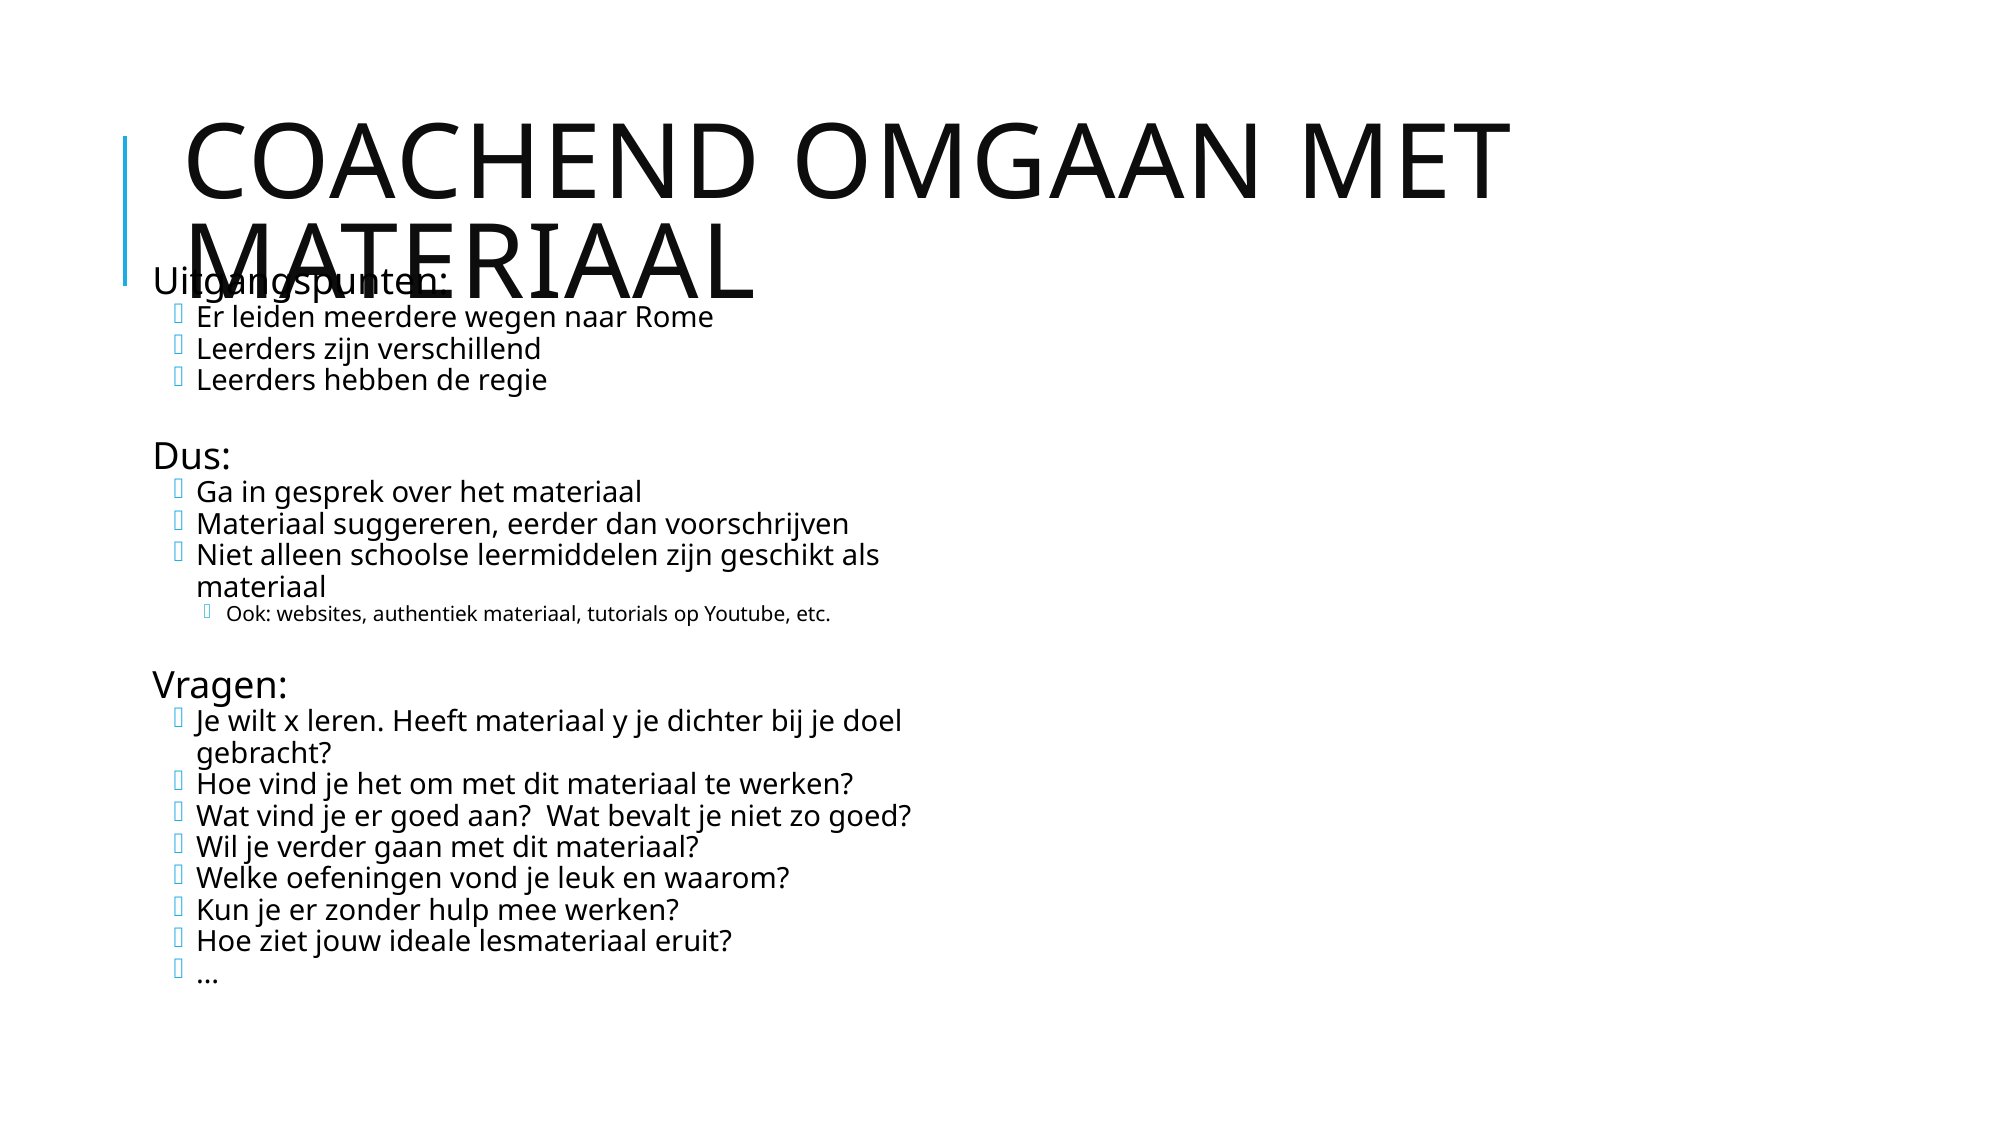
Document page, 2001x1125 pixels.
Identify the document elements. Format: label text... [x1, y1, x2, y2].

list Uitgangspunten: Er leiden meerdere wegen naar Rome Leerders zijn verschillend Leerders hebben de regie Dus: Ga in gesprek over het materiaal Materiaal suggereren, eerder dan voorschrijven Niet alleen schoolse leermiddelen zijn geschikt als materiaal Ook: websites, authentiek materiaal, tutorials op Youtube, etc. Vragen: Je wilt x leren. Heeft materiaal y je dichter bij je doel gebracht? Hoe vind je het om met dit materiaal te werken? Wat vind je er goed aan? Wat bevalt je niet zo goed? Wil je verder gaan met dit materiaal? Welke oefeningen vond je leuk en waarom? Kun je er zonder hulp mee werken? Hoe ziet jouw ideale lesmateriaal eruit? … [137, 209, 972, 1104]
title Coachend omgaan met materiaal [168, 96, 1763, 342]
